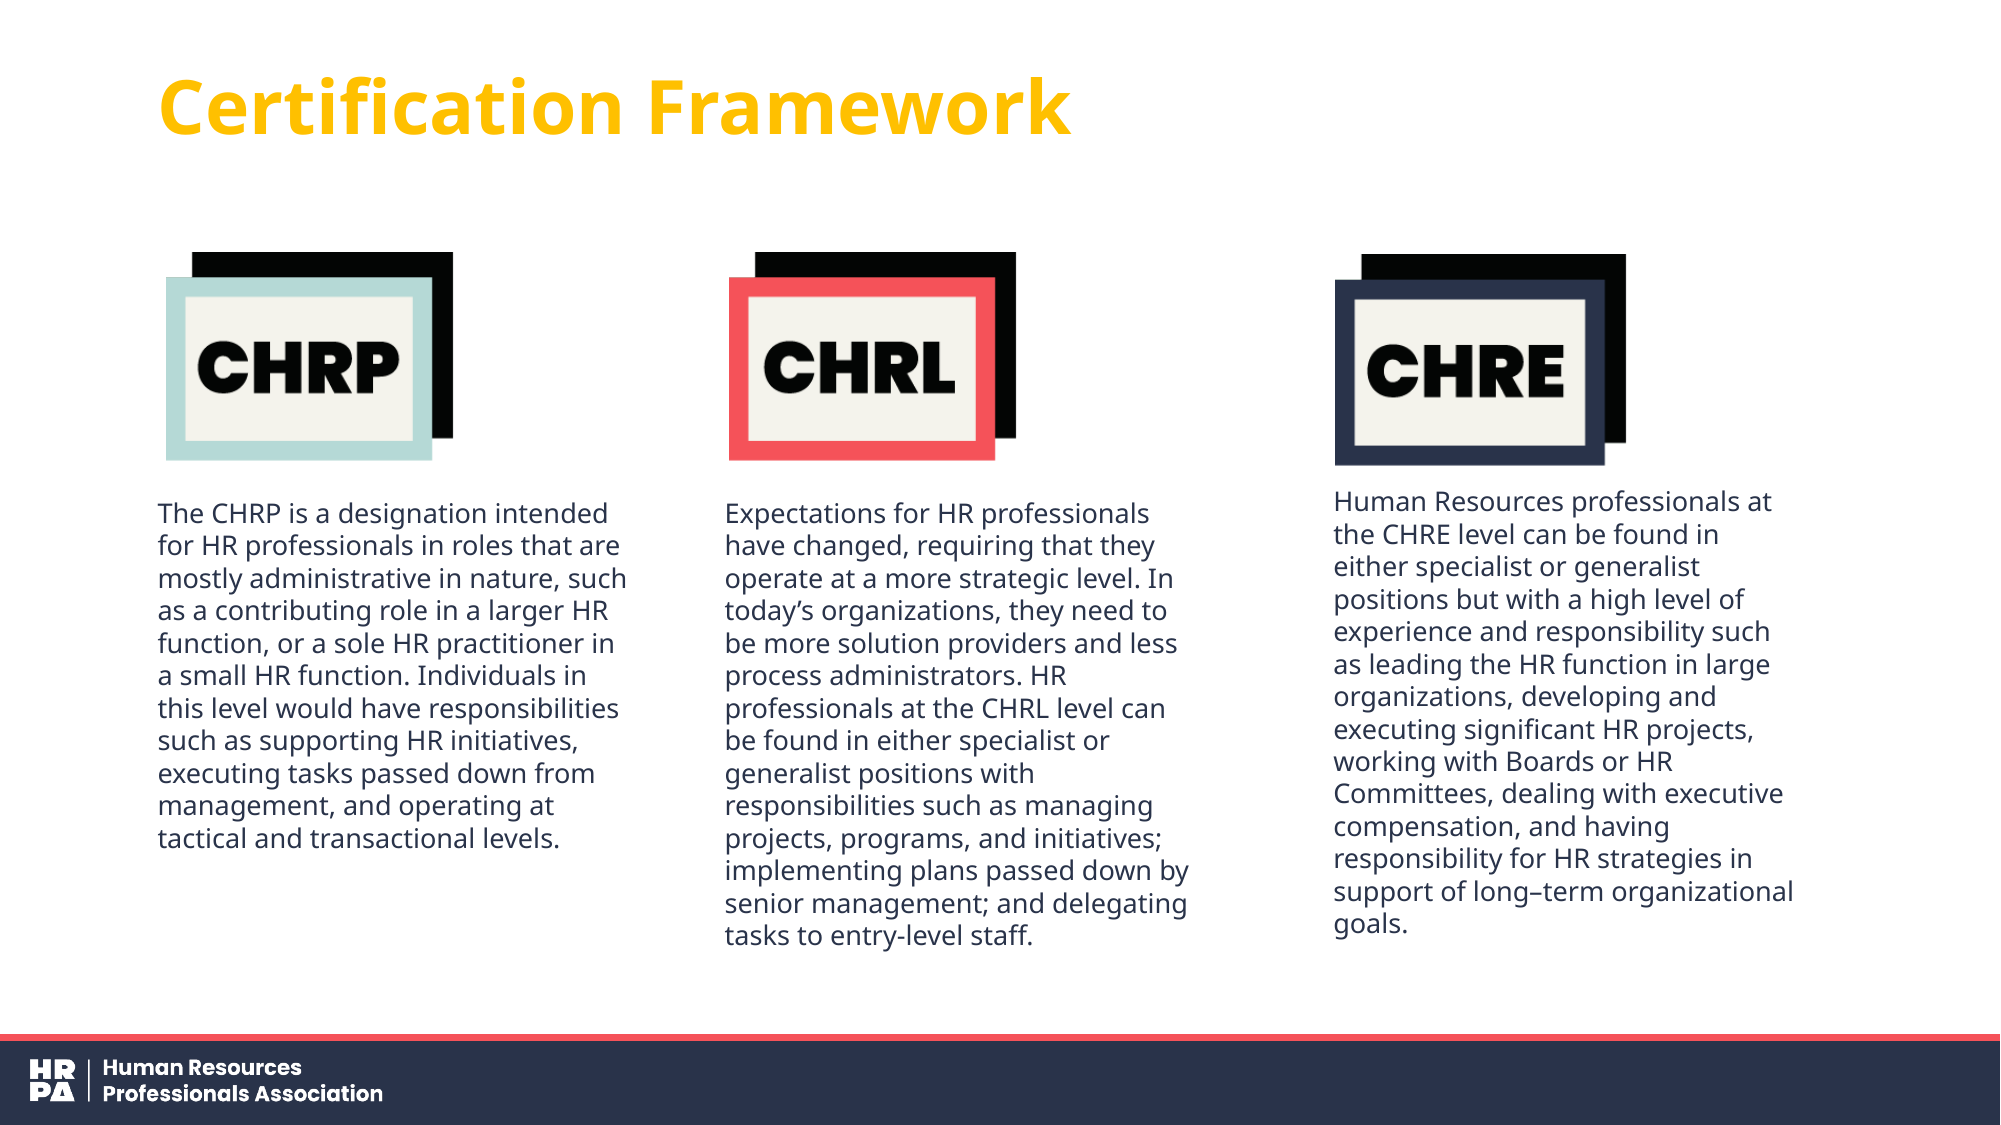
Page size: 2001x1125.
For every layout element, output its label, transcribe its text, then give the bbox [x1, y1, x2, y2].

picture [166, 252, 454, 461]
text_box Certification Framework [142, 62, 1891, 195]
picture [1335, 254, 1627, 466]
text_box Expectations for HR professionals have changed, requiring that they operate at a more strategic level. In today’s organizations, they need to be more solution providers and less process administrators. HR ​professionals at the CHRL level can be found in either specialist or generalist positions with responsibilities such as managing projects, programs, and initiatives; implementing plans passed down by senior management; and delegating tasks to entry-level staff. [709, 488, 1207, 959]
picture [729, 252, 1017, 461]
picture [21, 1051, 391, 1109]
text_box The CHRP is a designation intended for HR professionals in roles that are mostly administrative in nature, such as a contributing role in a larger HR function, or a sole HR practitioner in a small HR function. Individuals in this level would have responsibilities such as supporting HR initiatives, executing tasks passed down from management, and operating at tactical and transactional levels. [142, 488, 645, 861]
text_box Human Resources professionals at the ​CHRE level can be found in either specialist or generalist positions but with a high level of experience and responsibility such as leading the HR function in large organizations, developing and executing significant HR projects, working with Boards or HR Committees, dealing with executive compensation, and having responsibility for HR strategies in support of long–term organizational goals. ​​​​ ​​ [1318, 477, 1816, 1067]
